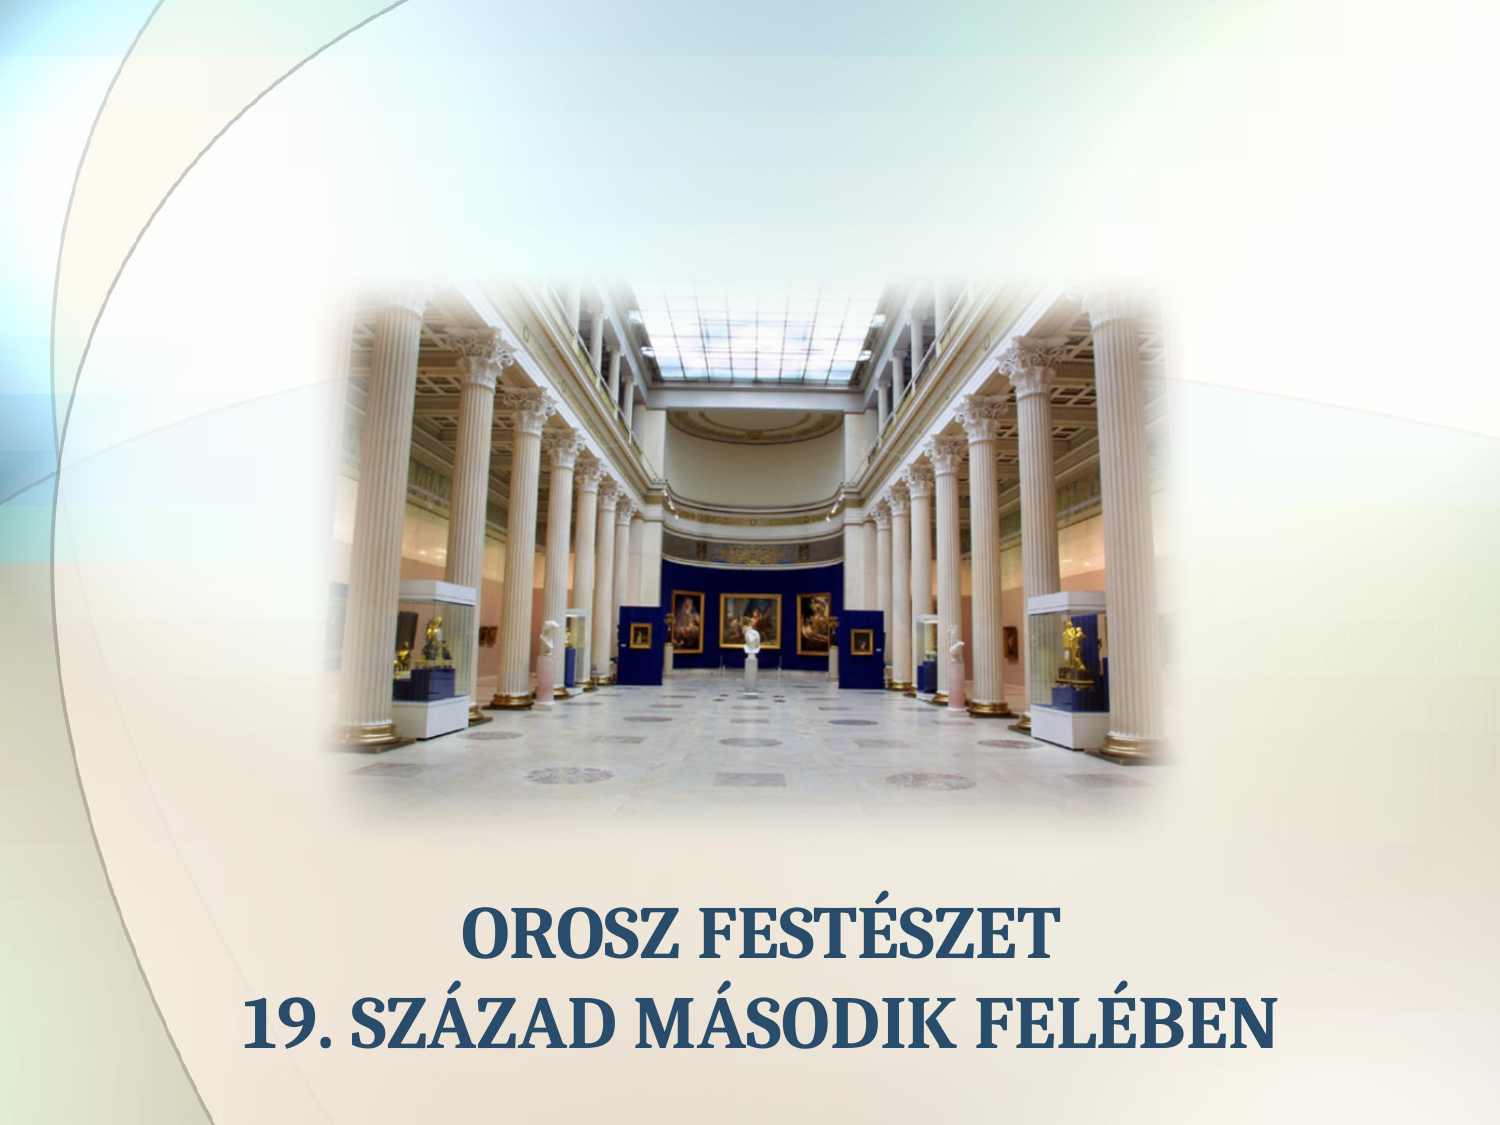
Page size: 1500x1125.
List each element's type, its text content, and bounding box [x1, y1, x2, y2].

picture [0, 0, 1500, 1125]
title orosz festészet 19. század második felében [40, 66, 1483, 1083]
